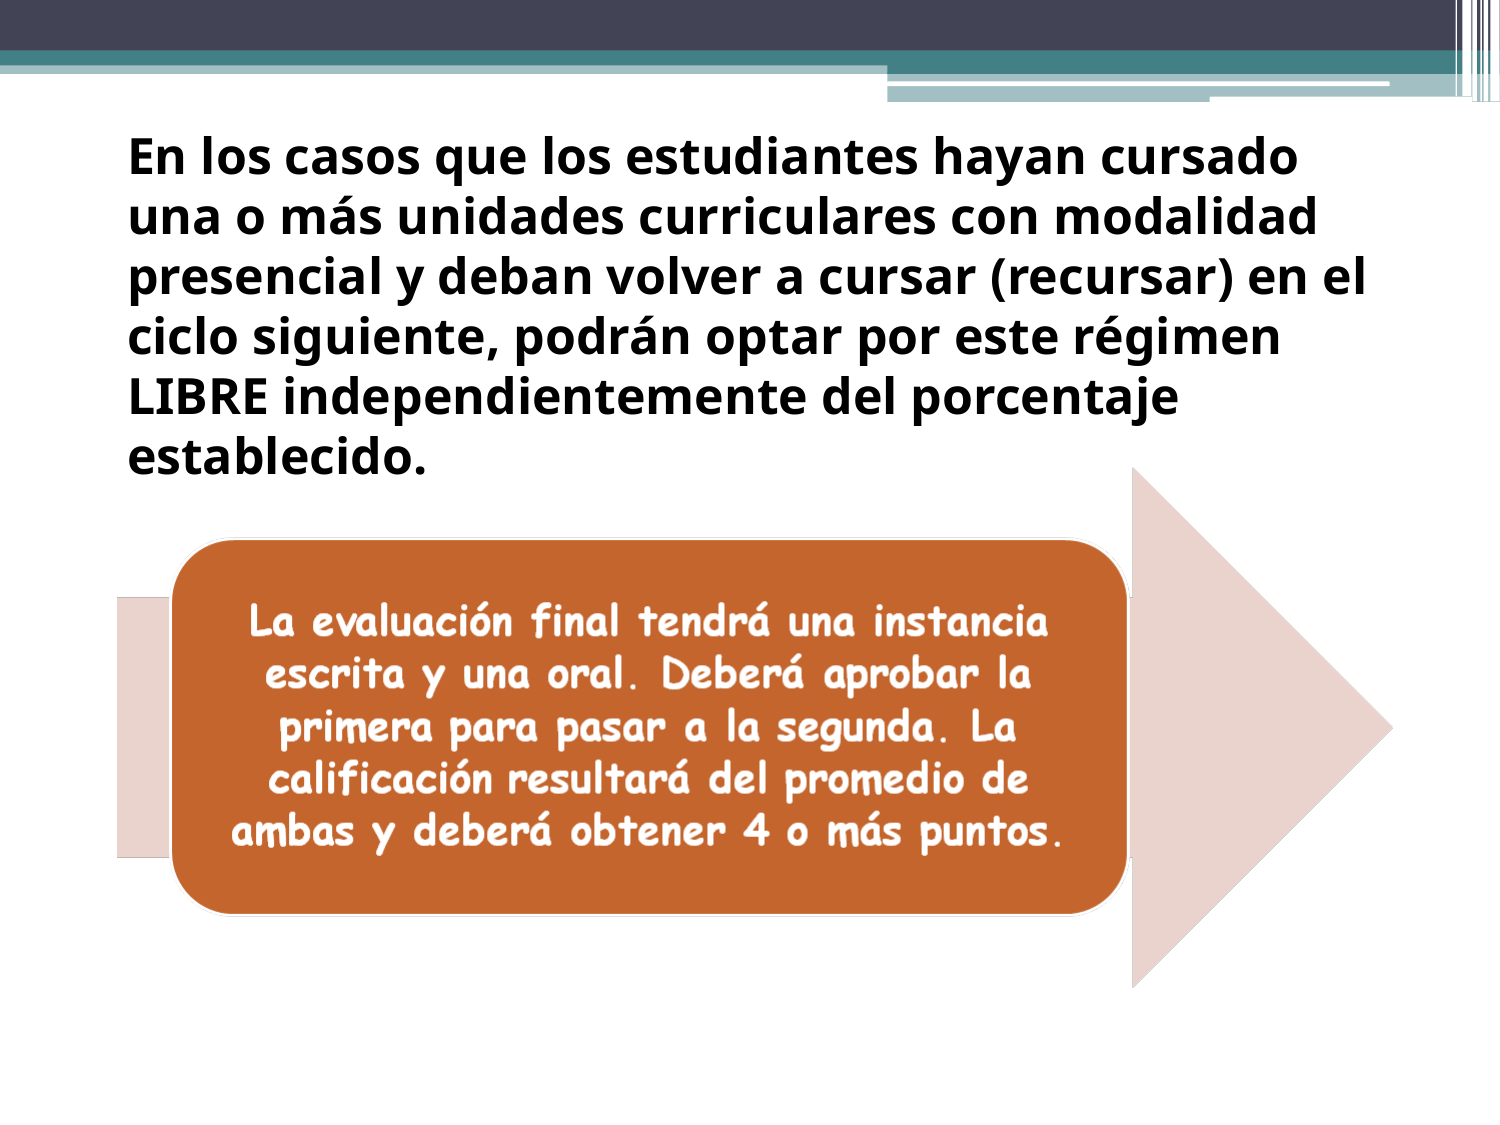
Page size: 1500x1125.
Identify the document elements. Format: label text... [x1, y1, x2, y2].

title En los casos que los estudiantes hayan cursado una o más unidades curriculares con modalidad presencial y deban volver a cursar (recursar) en el ciclo siguiente, podrán optar por este régimen LIBRE independientemente del porcentaje establecido. [112, 101, 1388, 469]
picture [116, 466, 1395, 990]
